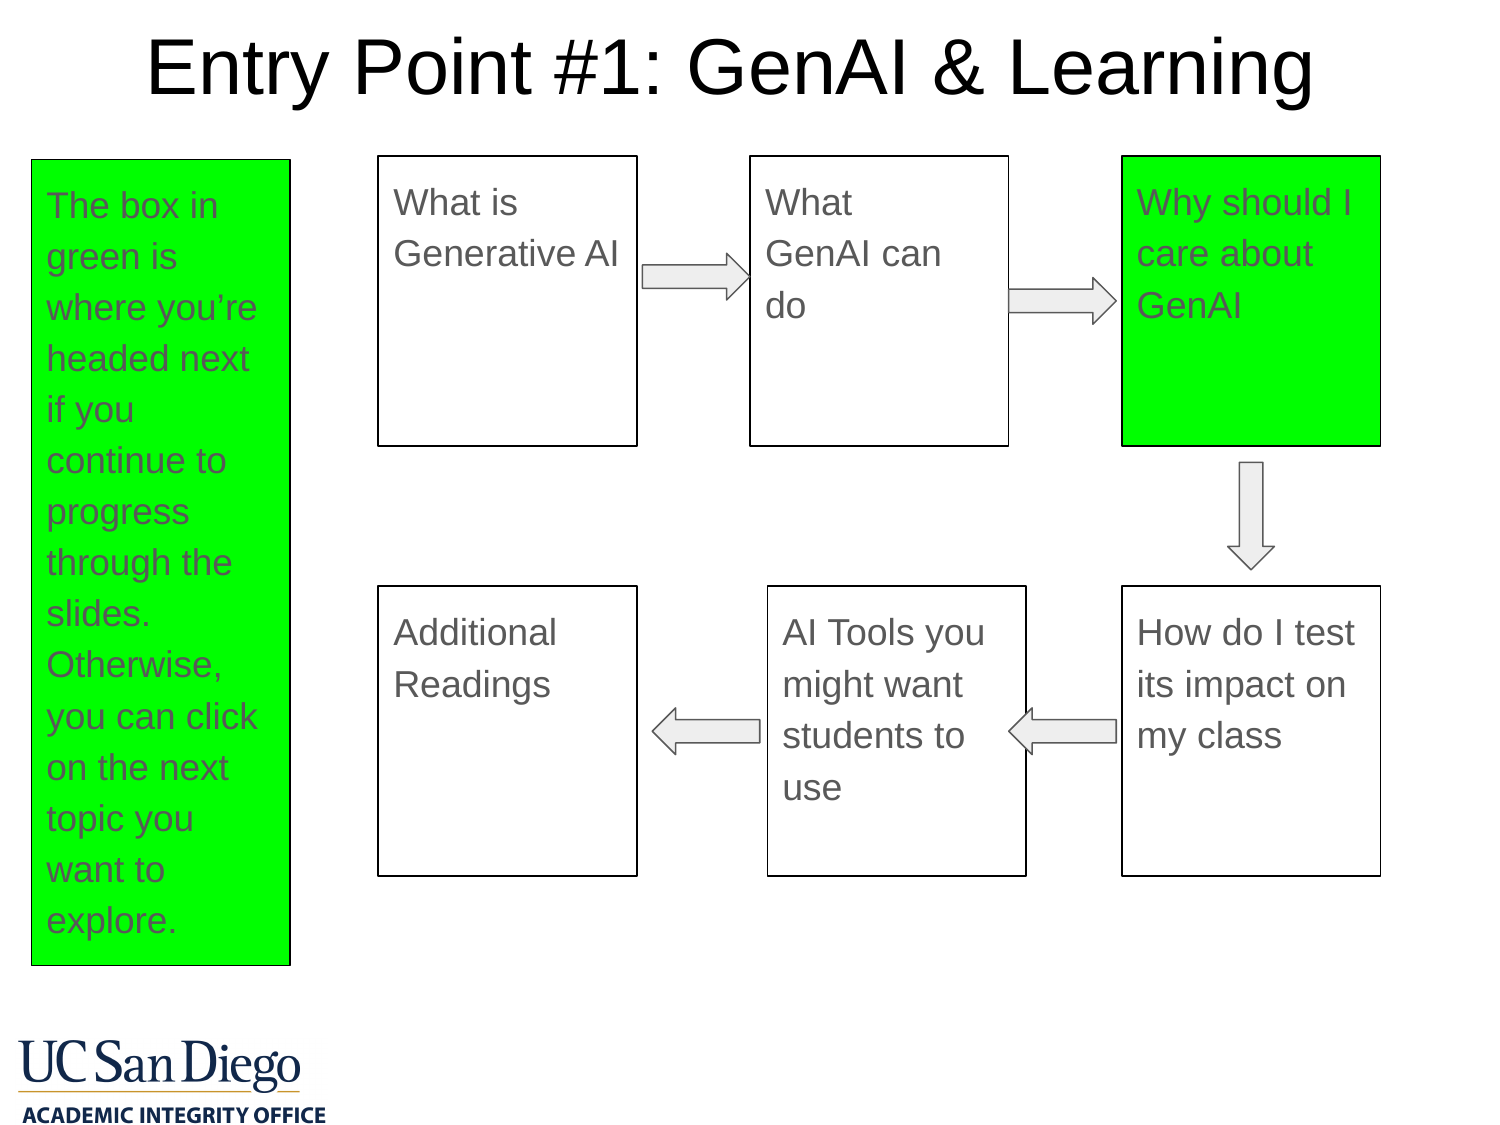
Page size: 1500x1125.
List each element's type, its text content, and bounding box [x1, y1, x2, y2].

text_box [652, 707, 760, 755]
list AI Tools you might want students to use [767, 586, 1027, 877]
picture [15, 1038, 328, 1125]
list The box in green is where you’re headed next if you continue to progress through the slides. Otherwise, you can click on the next topic you want to explore. [31, 159, 291, 966]
list How do I test its impact on my class [1121, 586, 1381, 877]
text_box [642, 253, 751, 300]
list Why should I care about GenAI [1121, 155, 1381, 446]
list What is Generative AI [378, 155, 637, 446]
text_box [1008, 277, 1117, 325]
text_box Entry Point #1: GenAI & Learning [0, 0, 1462, 125]
list What GenAI can do [750, 155, 1009, 446]
text_box [1227, 462, 1275, 570]
text_box [1008, 707, 1117, 755]
list Additional Readings [378, 586, 637, 877]
